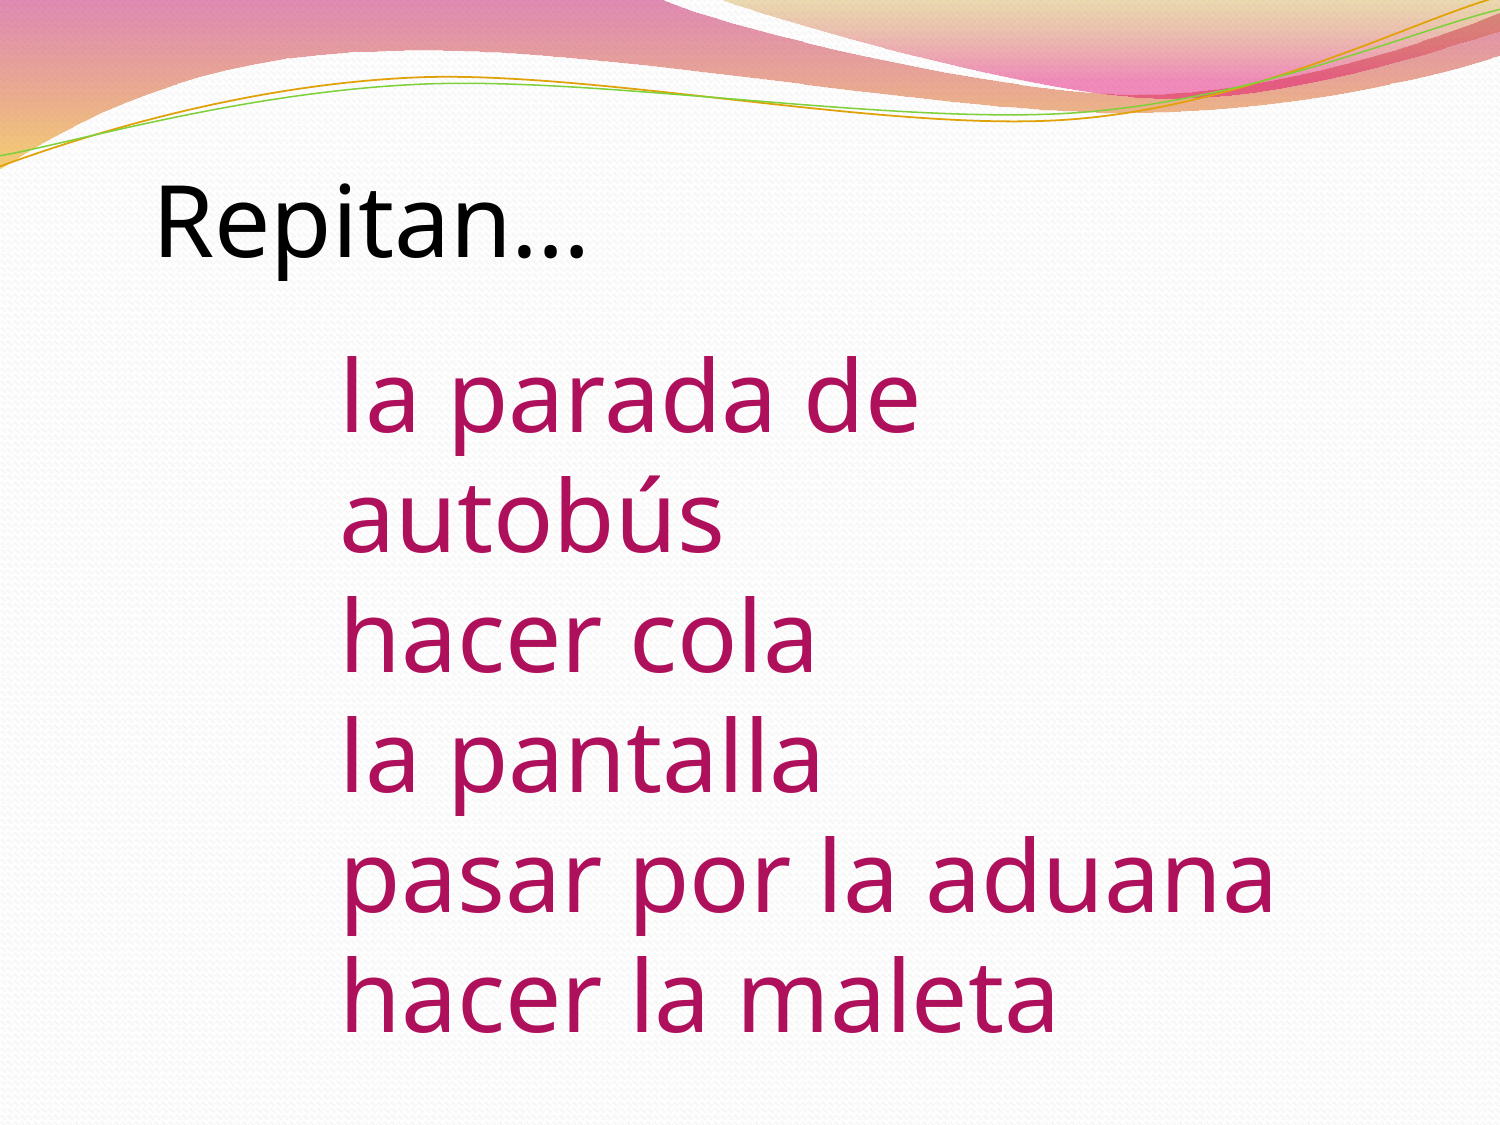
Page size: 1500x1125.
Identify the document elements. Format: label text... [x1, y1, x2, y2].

text_box Repitan… [137, 149, 788, 285]
text_box la parada de autobús hacer cola la pantalla pasar por la aduana hacer la maleta [324, 324, 1325, 1060]
